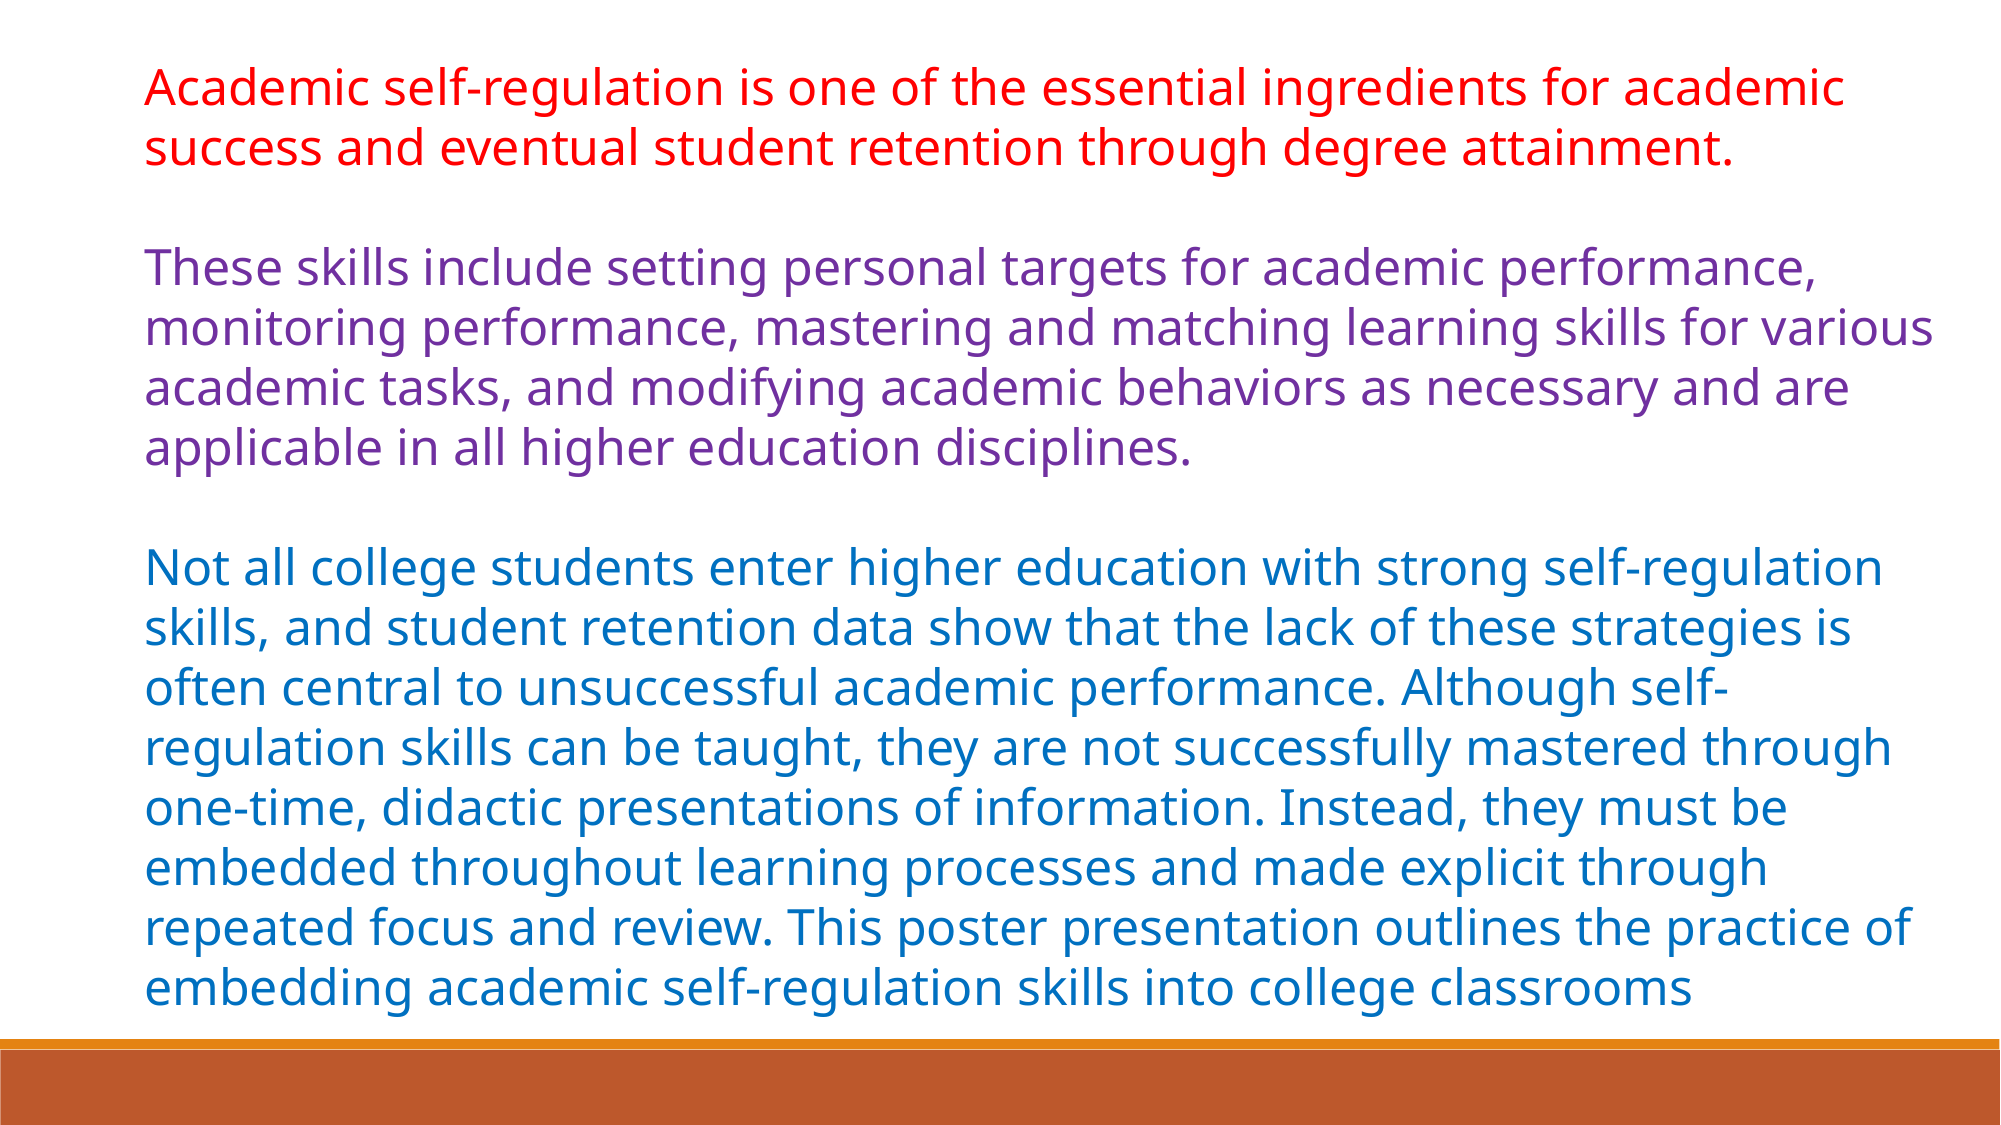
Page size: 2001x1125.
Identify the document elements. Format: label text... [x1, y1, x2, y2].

text_box Academic self-regulation is one of the essential ingredients for academic success and eventual student retention through degree attainment. These skills include setting personal targets for academic performance, monitoring performance, mastering and matching learning skills for various academic tasks, and modifying academic behaviors as necessary and are applicable in all higher education disciplines. Not all college students enter higher education with strong self-regulation skills, and student retention data show that the lack of these strategies is often central to unsuccessful academic performance. Although self-regulation skills can be taught, they are not successfully mastered through one-time, didactic presentations of information. Instead, they must be embedded throughout learning processes and made explicit through repeated focus and review. This poster presentation outlines the practice of embedding academic self-regulation skills into college classrooms [129, 47, 1954, 1023]
